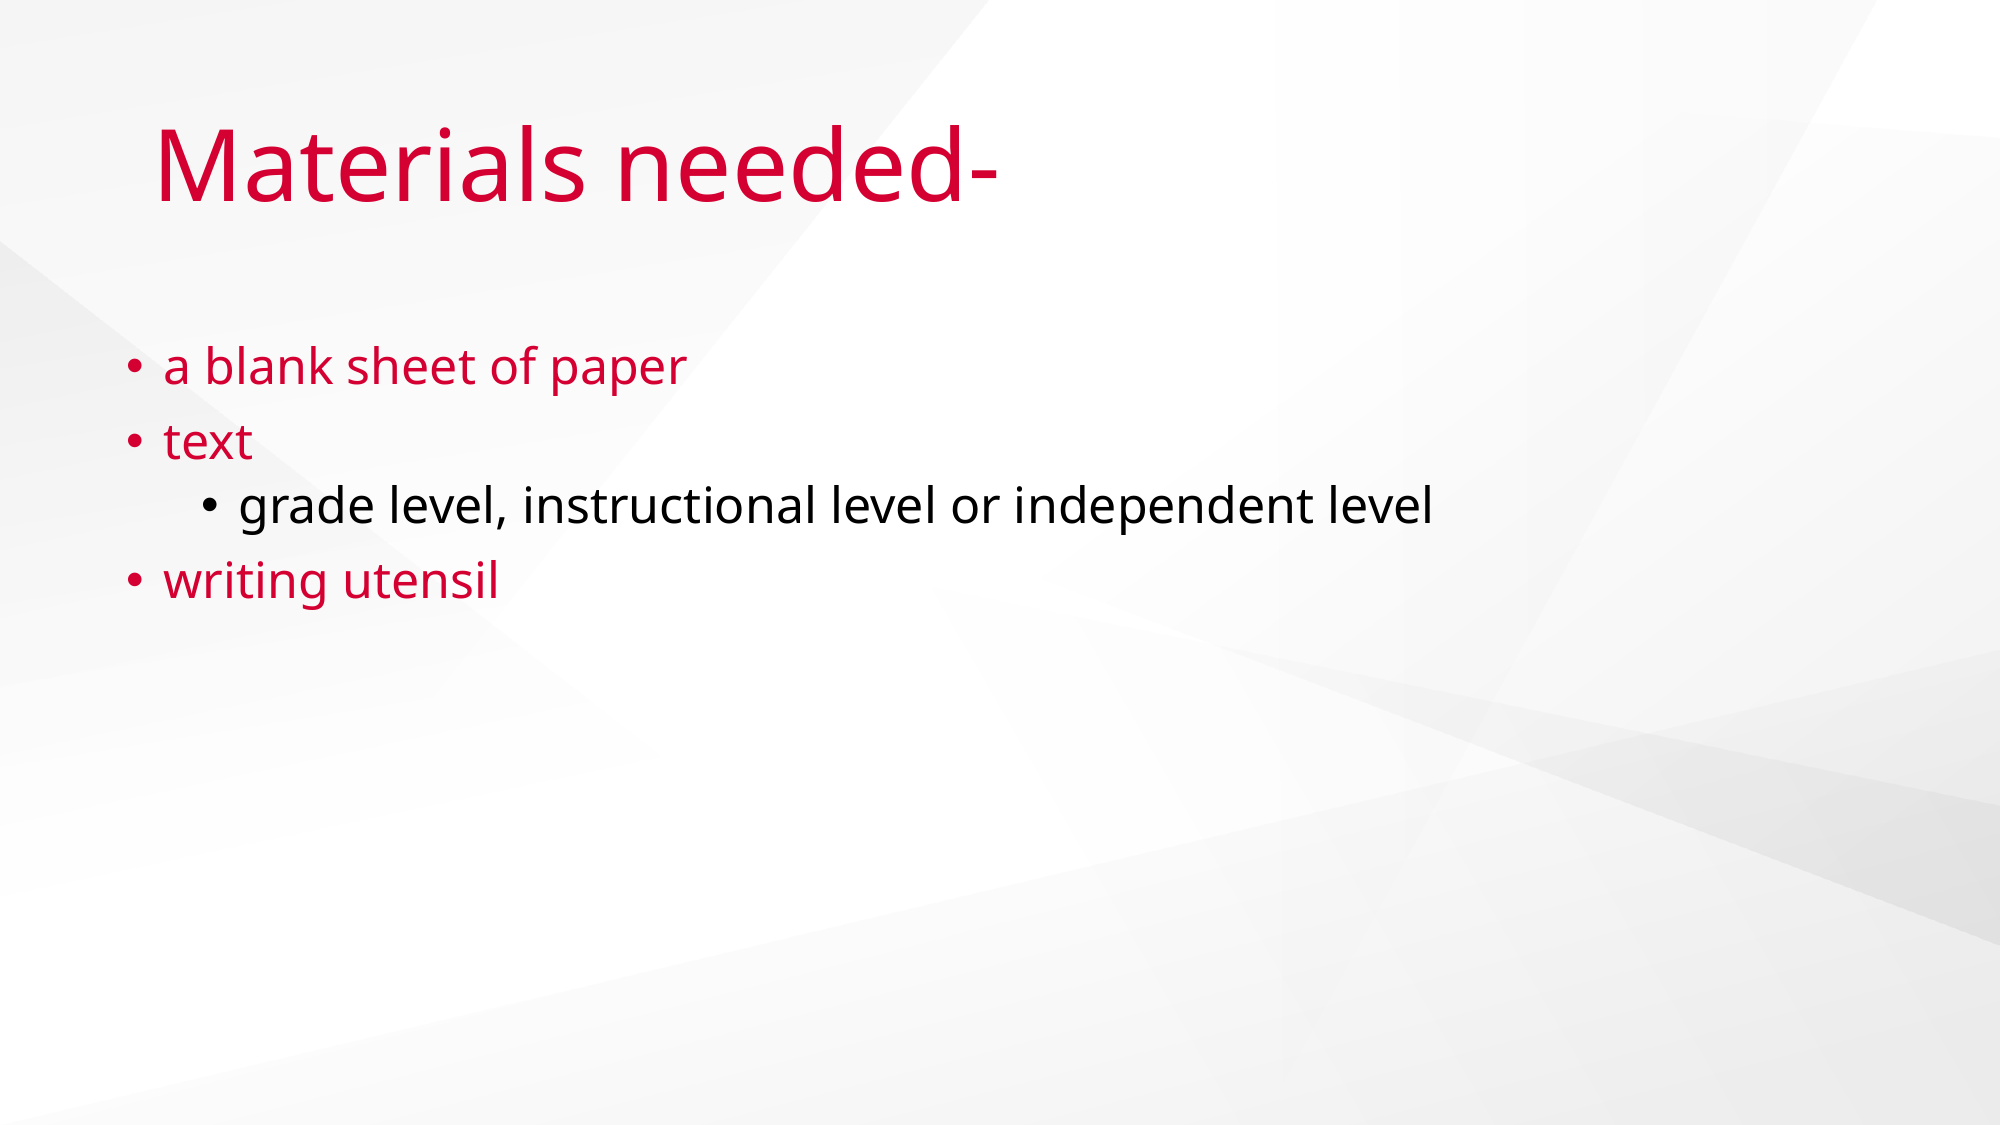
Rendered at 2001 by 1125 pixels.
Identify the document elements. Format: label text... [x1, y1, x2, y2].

list a blank sheet of paper text grade level, instructional level or independent level writing utensil [111, 252, 1837, 767]
picture [0, 0, 2000, 1125]
title Materials needed- [137, 59, 1863, 278]
